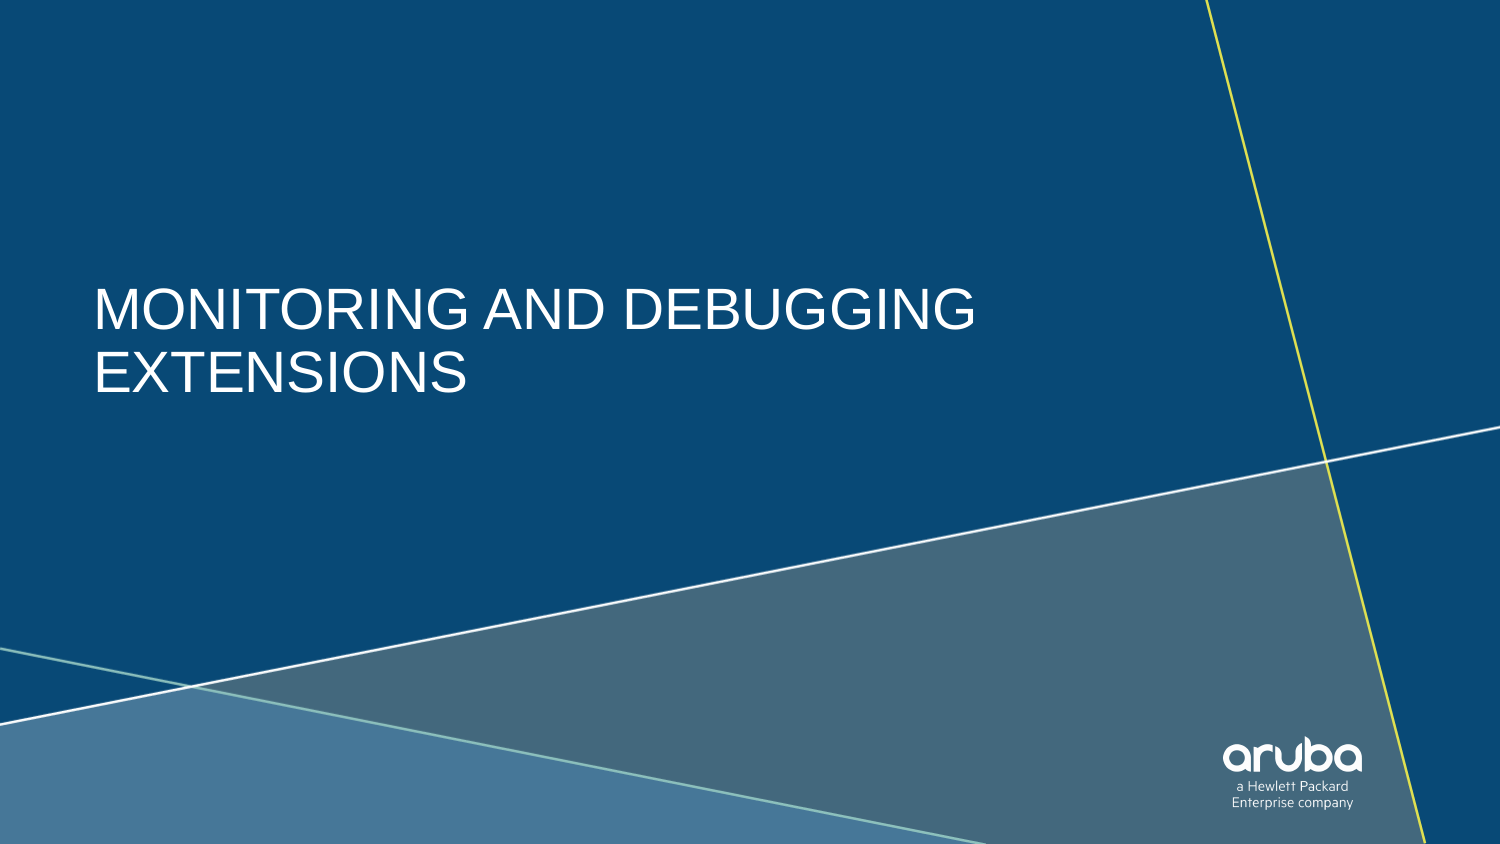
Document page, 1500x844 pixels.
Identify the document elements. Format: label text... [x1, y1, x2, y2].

title MONITORING AND DEBUGGING EXTENSIONS [78, 271, 1354, 440]
picture [0, 0, 1500, 844]
